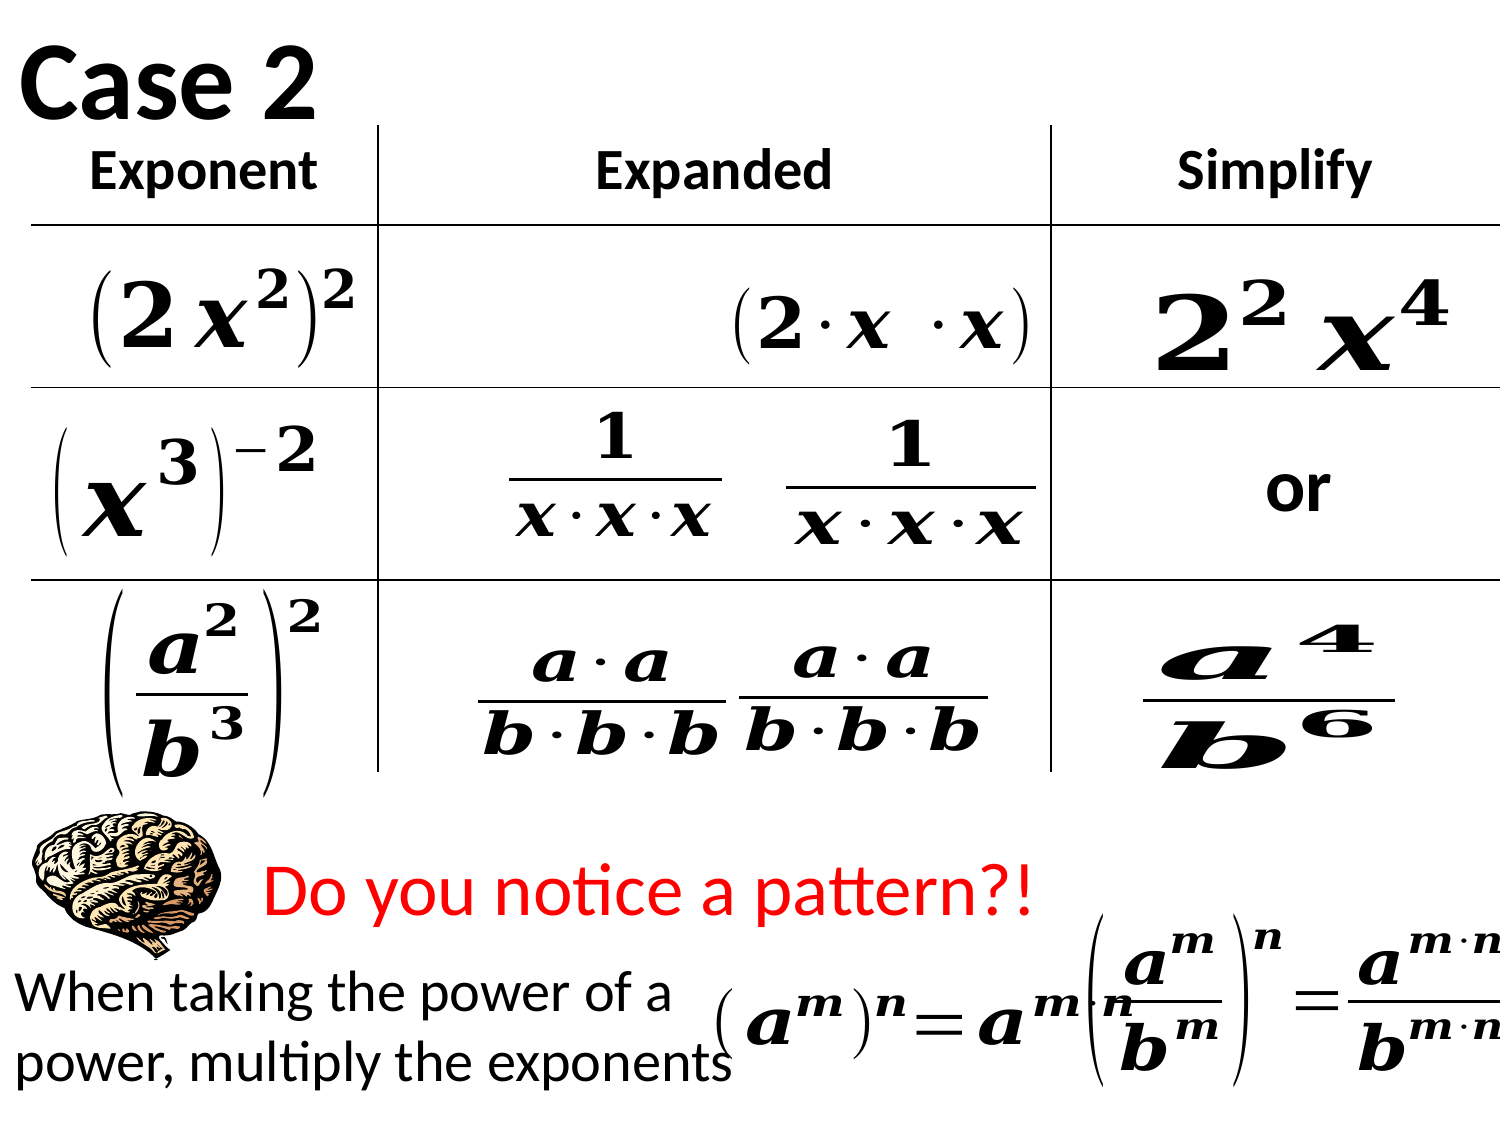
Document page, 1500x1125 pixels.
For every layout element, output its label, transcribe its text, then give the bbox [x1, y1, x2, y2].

table_header Simplify [1052, 125, 1500, 224]
text_box When taking the power of a power, multiply the exponents [0, 946, 800, 1101]
table_header Expanded [379, 125, 1050, 224]
table_cell [379, 581, 1050, 772]
table_cell [1052, 226, 1500, 387]
table_cell [31, 226, 377, 387]
table_cell [1052, 581, 1500, 772]
table_cell [1052, 388, 1500, 579]
picture [30, 809, 223, 962]
text_box Case 2 [0, 0, 338, 150]
table_cell [379, 388, 1050, 579]
table_cell [31, 581, 377, 772]
table_header Exponent [31, 125, 377, 224]
text_box Do you notice a pattern?! [247, 833, 1119, 938]
table_cell [379, 226, 1050, 387]
table_cell [31, 388, 377, 579]
